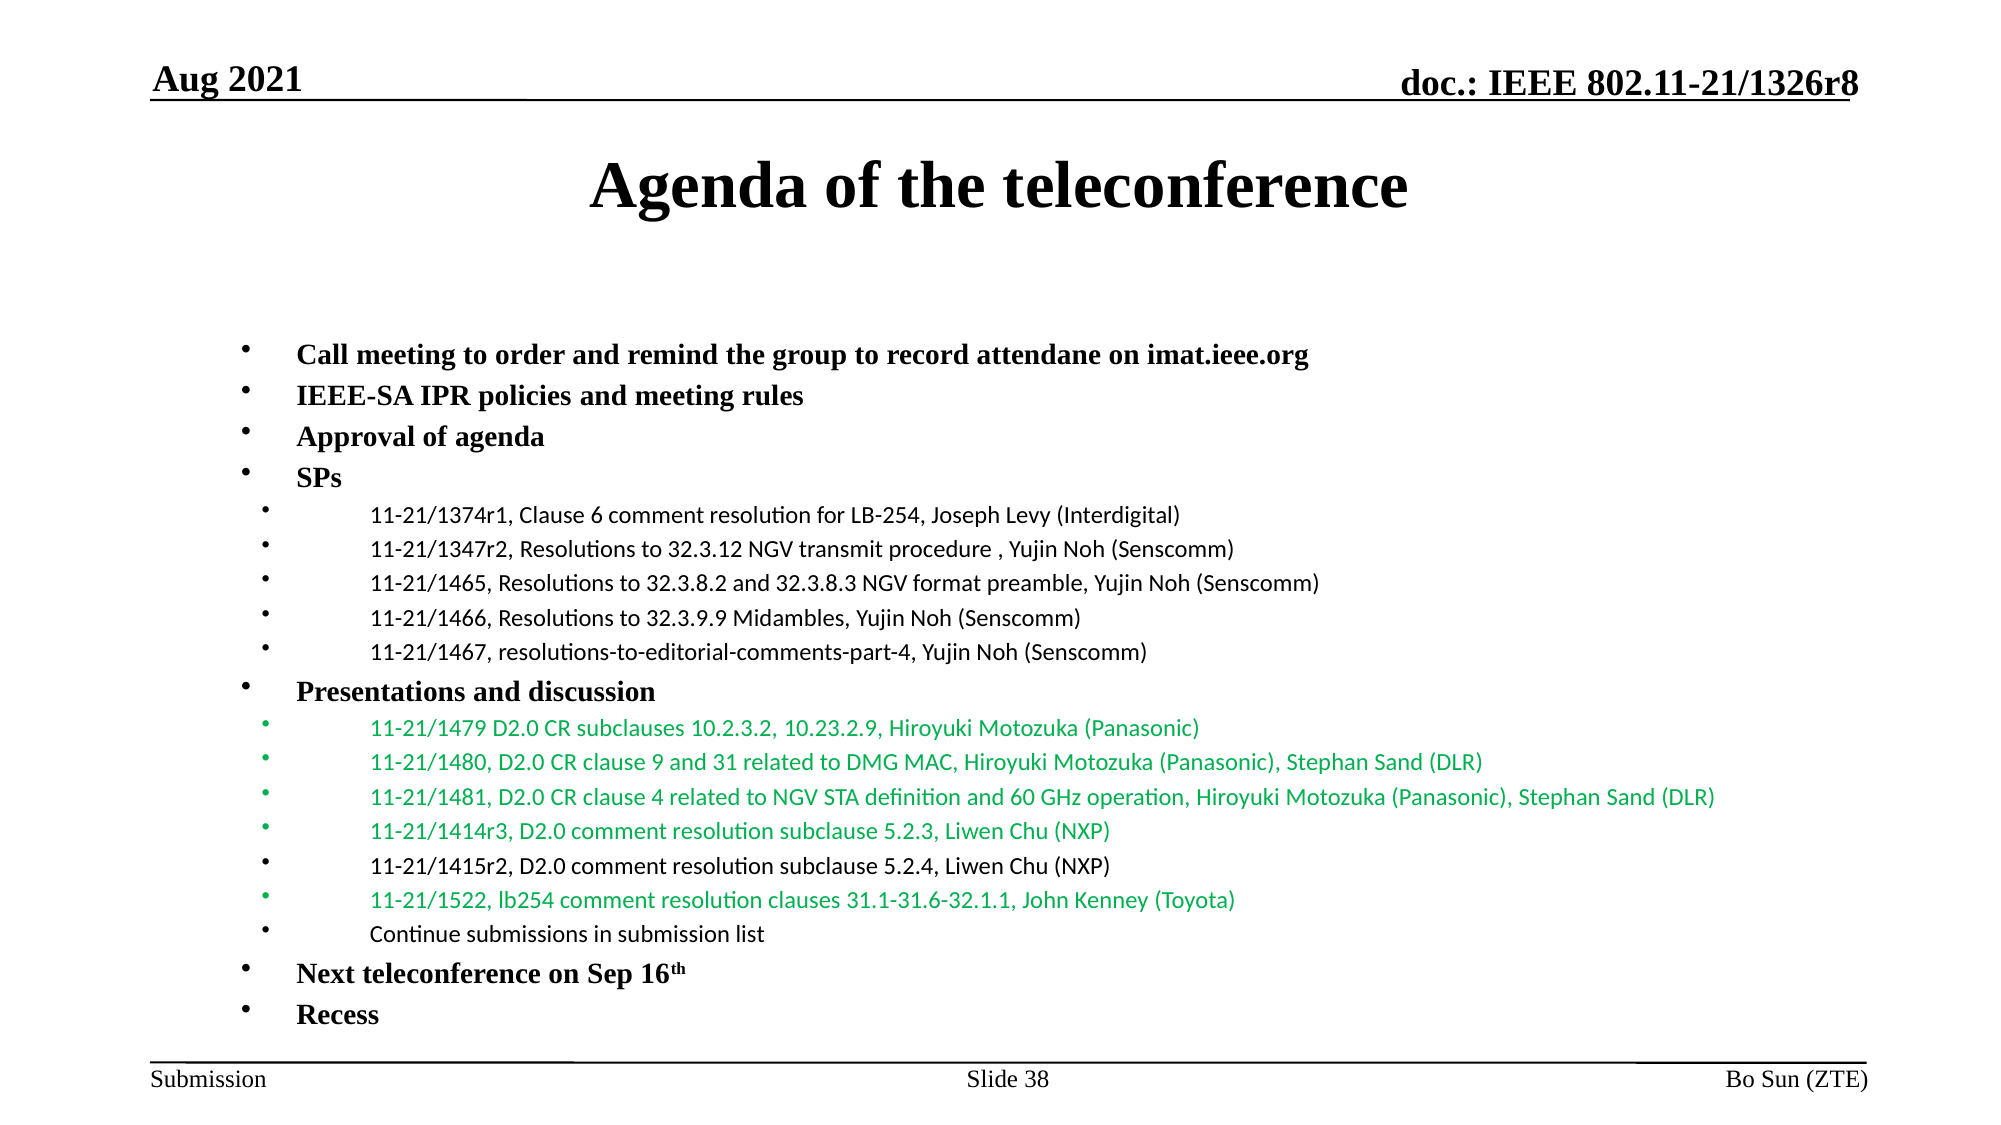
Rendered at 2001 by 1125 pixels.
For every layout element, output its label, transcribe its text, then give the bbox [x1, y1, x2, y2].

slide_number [152, 54, 563, 100]
text_box Call meeting to order and remind the group to record attendane on imat.ieee.org IEEE-SA IPR policies and meeting rules Approval of agenda SPs 11-21/1374r1, Clause 6 comment resolution for LB-254, Joseph Levy (Interdigital) 11-21/1347r2, Resolutions to 32.3.12 NGV transmit procedure , Yujin Noh (Senscomm) 11-21/1465, Resolutions to 32.3.8.2 and 32.3.8.3 NGV format preamble, Yujin Noh (Senscomm) 11-21/1466, Resolutions to 32.3.9.9 Midambles, Yujin Noh (Senscomm) 11-21/1467, resolutions-to-editorial-comments-part-4, Yujin Noh (Senscomm) Presentations and discussion 11-21/1479 D2.0 CR subclauses 10.2.3.2, 10.23.2.9, Hiroyuki Motozuka (Panasonic) 11-21/1480, D2.0 CR clause 9 and 31 related to DMG MAC, Hiroyuki Motozuka (Panasonic), Stephan Sand (DLR) 11-21/1481, D2.0 CR clause 4 related to NGV STA definition and 60 GHz operation, Hiroyuki Motozuka (Panasonic), Stephan Sand (DLR) 11-21/1414r3, D2.0 comment resolution subclause 5.2.3, Liwen Chu (NXP) 11-21/1415r2, D2.0 comment resolution subclause 5.2.4, Liwen Chu (NXP) 11-21/1522, lb254 comment resolution clauses 31.1-31.6-32.1.1, John Kenney (Toyota) Continue submissions in submission list Next teleconference on Sep 16th Recess [225, 327, 1855, 1049]
slide_number Slide 38 [949, 1061, 1067, 1123]
text_box Agenda of the teleconference [362, 99, 1638, 262]
footer Bo Sun (ZTE) [1171, 1061, 1869, 1093]
